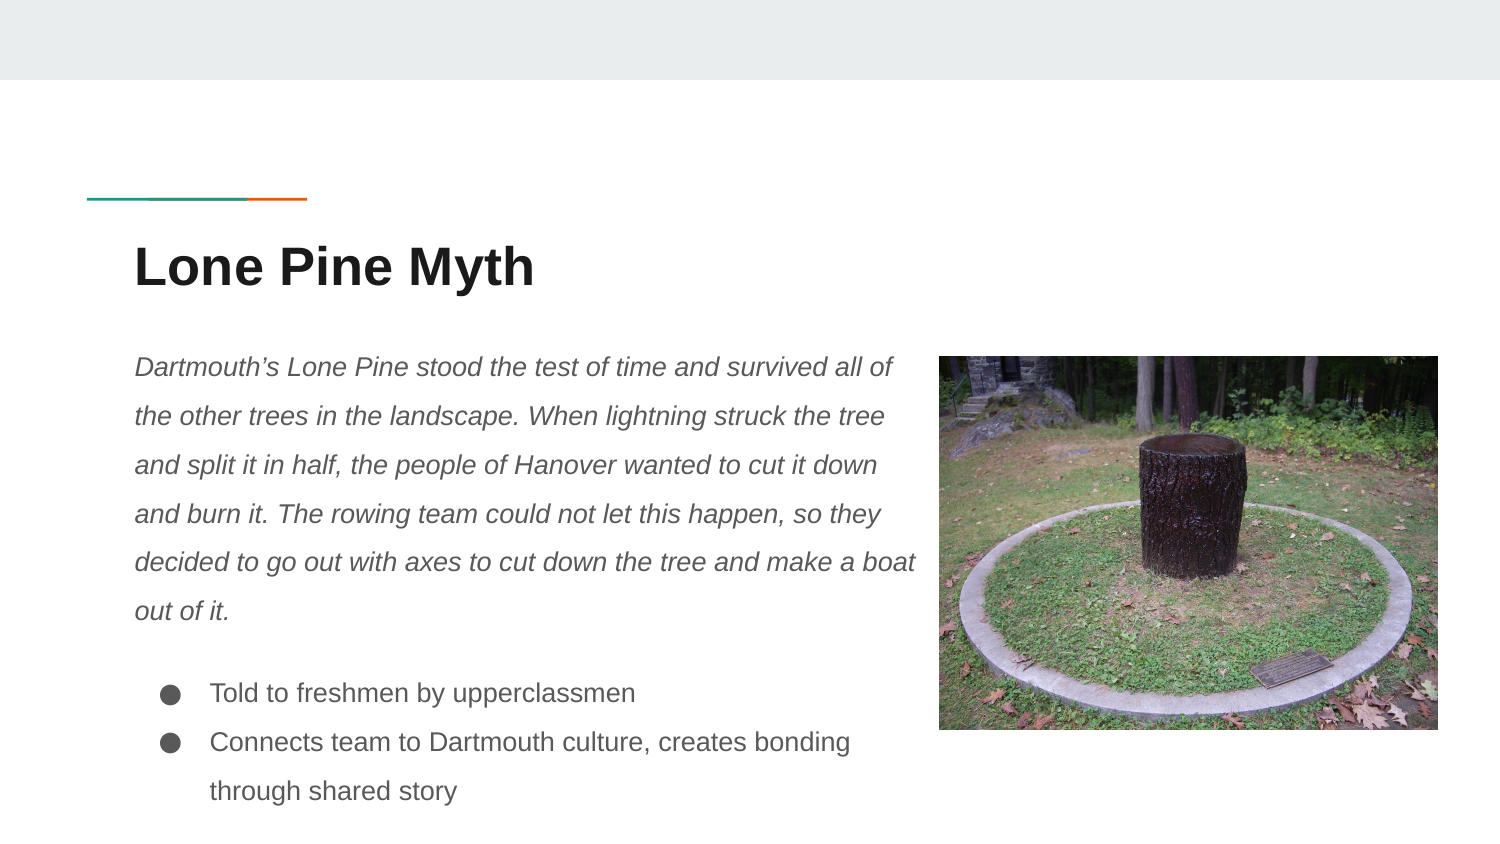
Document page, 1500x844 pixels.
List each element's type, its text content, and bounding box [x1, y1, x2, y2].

list Dartmouth’s Lone Pine stood the test of time and survived all of the other trees in the landscape. When lightning struck the tree and split it in half, the people of Hanover wanted to cut it down and burn it. The rowing team could not let this happen, so they decided to go out with axes to cut down the tree and make a boat out of it. Told to freshmen by upperclassmen Connects team to Dartmouth culture, creates bonding through shared story [119, 318, 938, 764]
picture [939, 355, 1438, 730]
title Lone Pine Myth [119, 216, 1381, 305]
